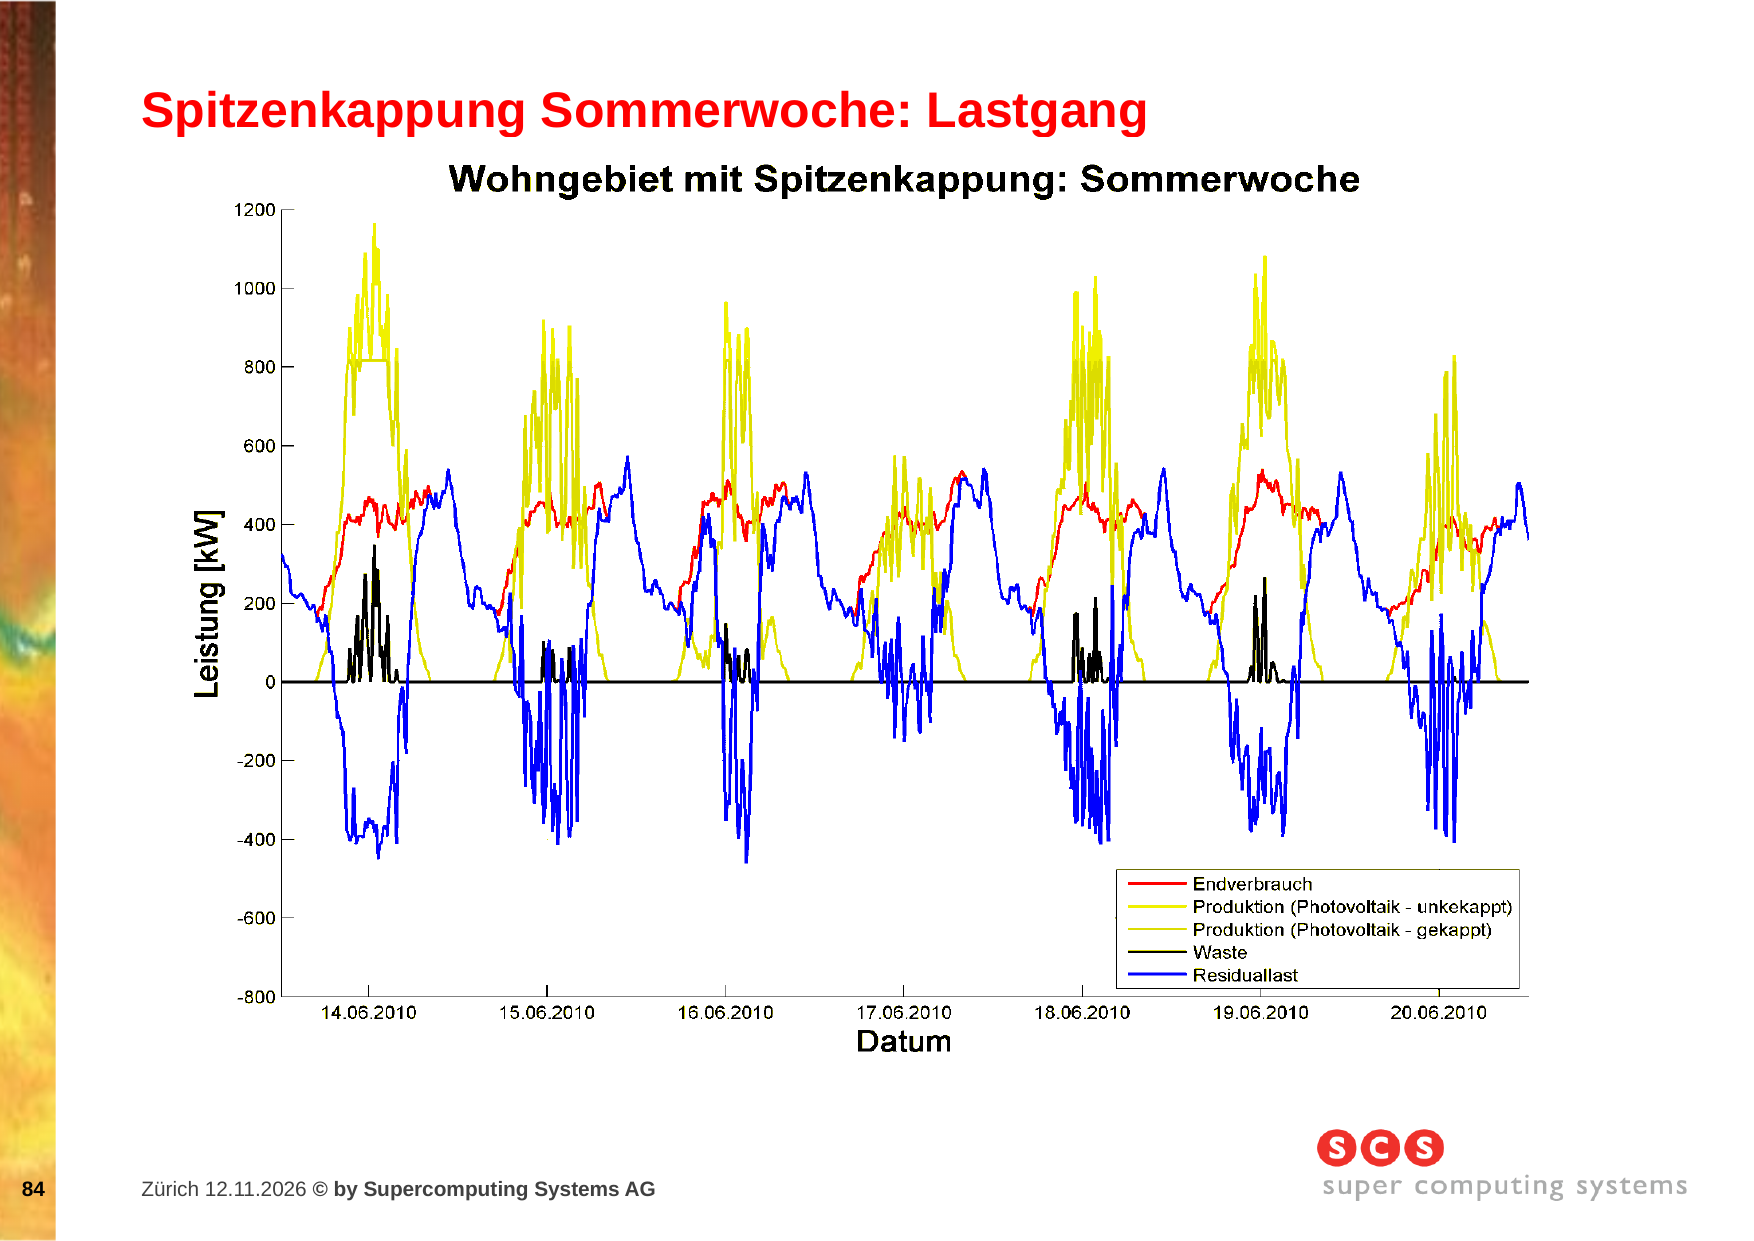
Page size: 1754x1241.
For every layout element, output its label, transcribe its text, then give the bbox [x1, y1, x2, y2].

title Spitzenkappung Sommerwoche: Lastgang [123, 68, 1659, 135]
picture [0, 2, 55, 1239]
picture [1304, 1115, 1706, 1215]
picture [72, 137, 1681, 1104]
